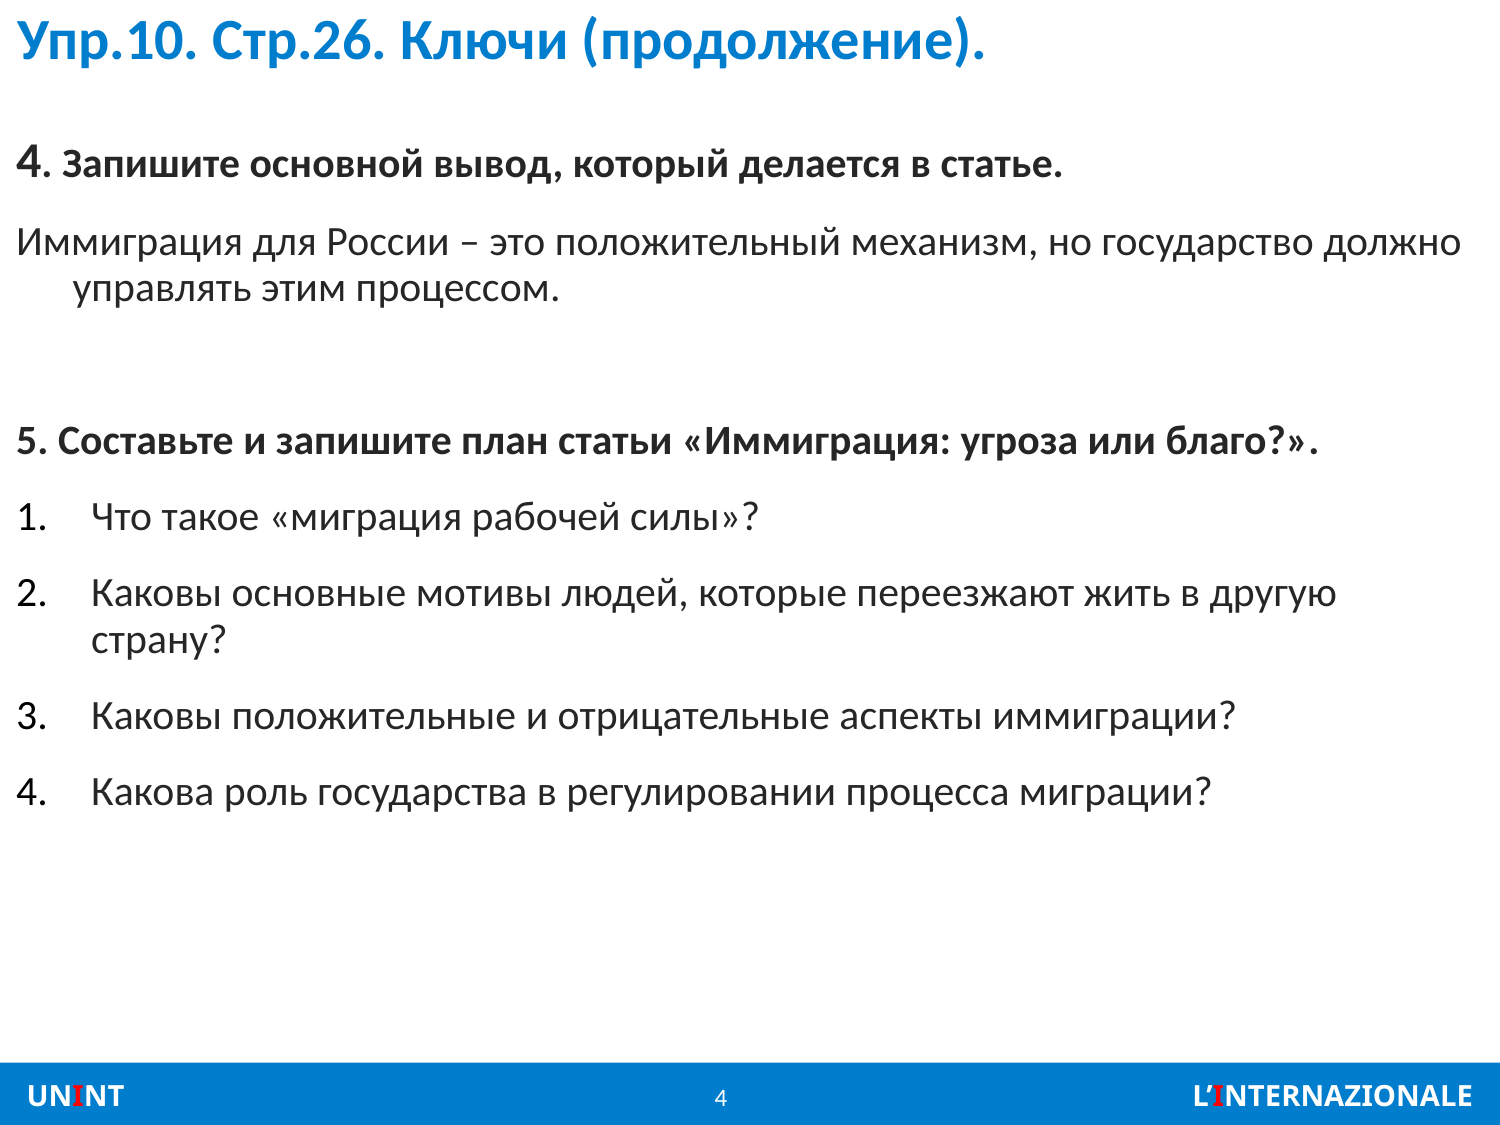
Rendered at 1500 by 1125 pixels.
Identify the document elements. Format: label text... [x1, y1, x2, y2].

title Упр.10. Стр.26. Ключи (продолжение). [2, 0, 1495, 114]
slide_number 4 [699, 1074, 801, 1122]
list 4. Запишите основной вывод, который делается в статье. Иммиграция для России – это положительный механизм, но государство должно управлять этим процессом. 5. Составьте и запишите план статьи «Иммиграция: угроза или благо?». Что такое «миграция рабочей силы»? Каковы основные мотивы людей, которые переезжают жить в другую страну? Каковы положительные и отрицательные аспекты иммиграции? Какова роль государства в регулировании процесса миграции? [1, 125, 1495, 1047]
